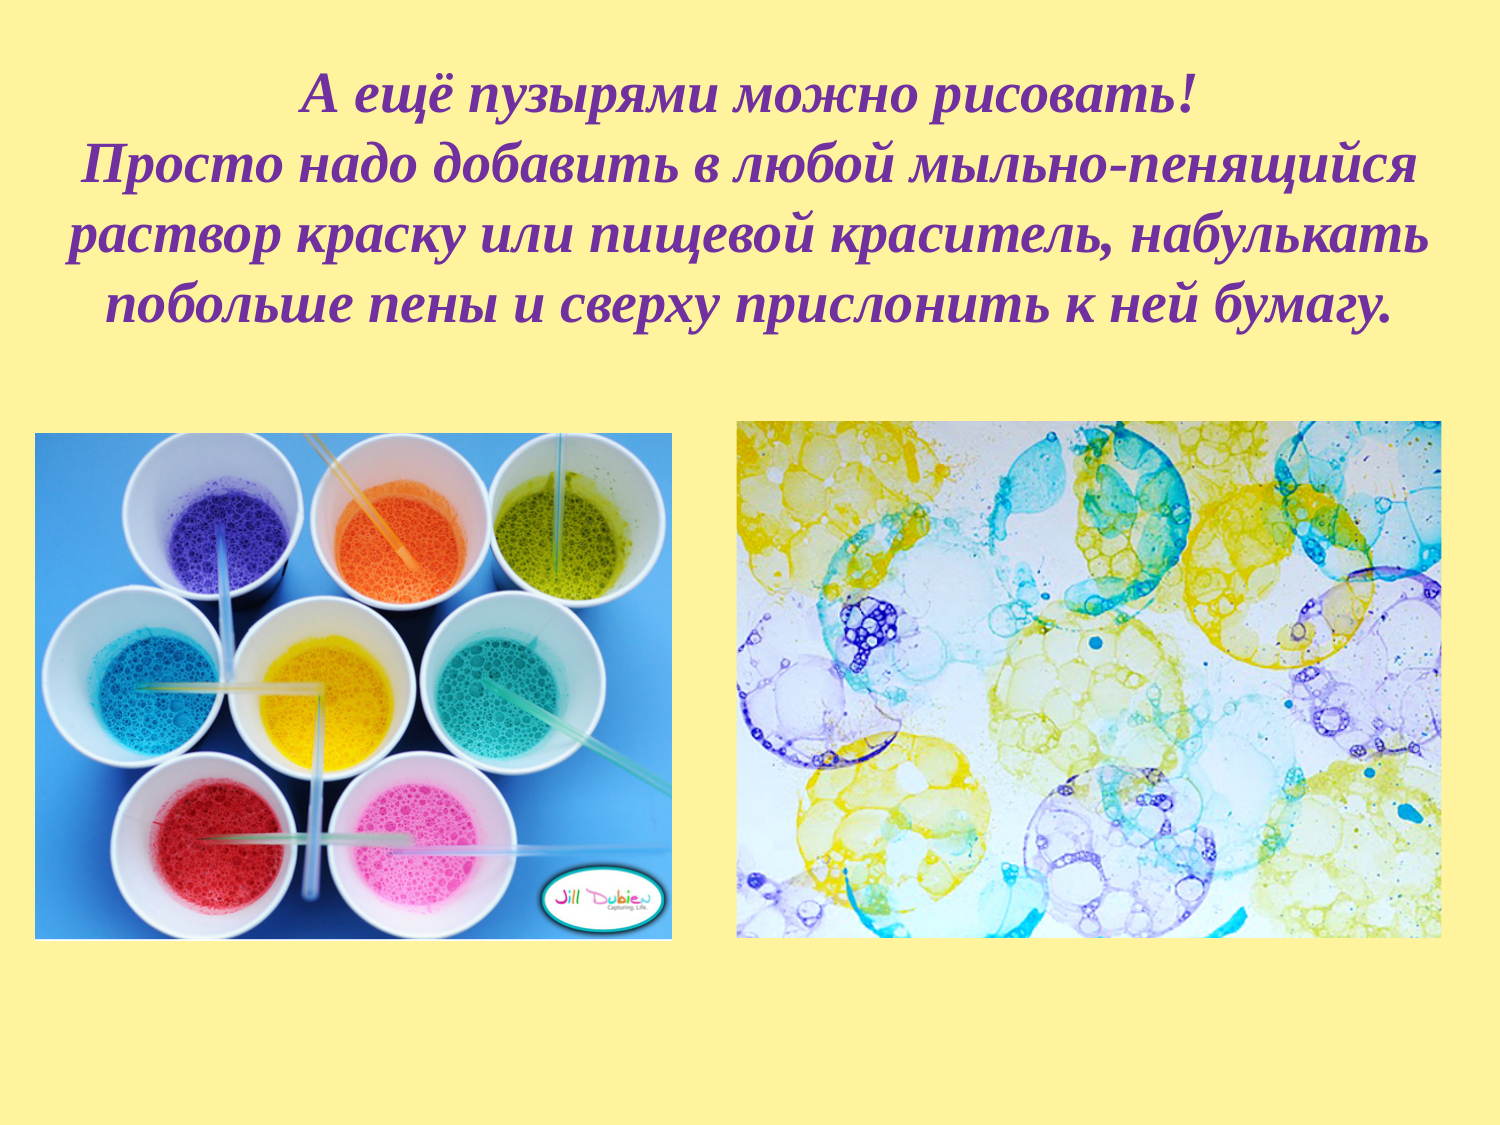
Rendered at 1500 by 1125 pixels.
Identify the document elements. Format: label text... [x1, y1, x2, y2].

text_box А ещё пузырями можно рисовать! Просто надо добавить в любой мыльно-пенящийся раствор краску или пищевой краситель, набулькать побольше пены и сверху прислонить к ней бумагу. [35, 46, 1465, 342]
picture [34, 433, 675, 941]
picture [736, 421, 1442, 938]
picture [1012, 933, 1020, 938]
